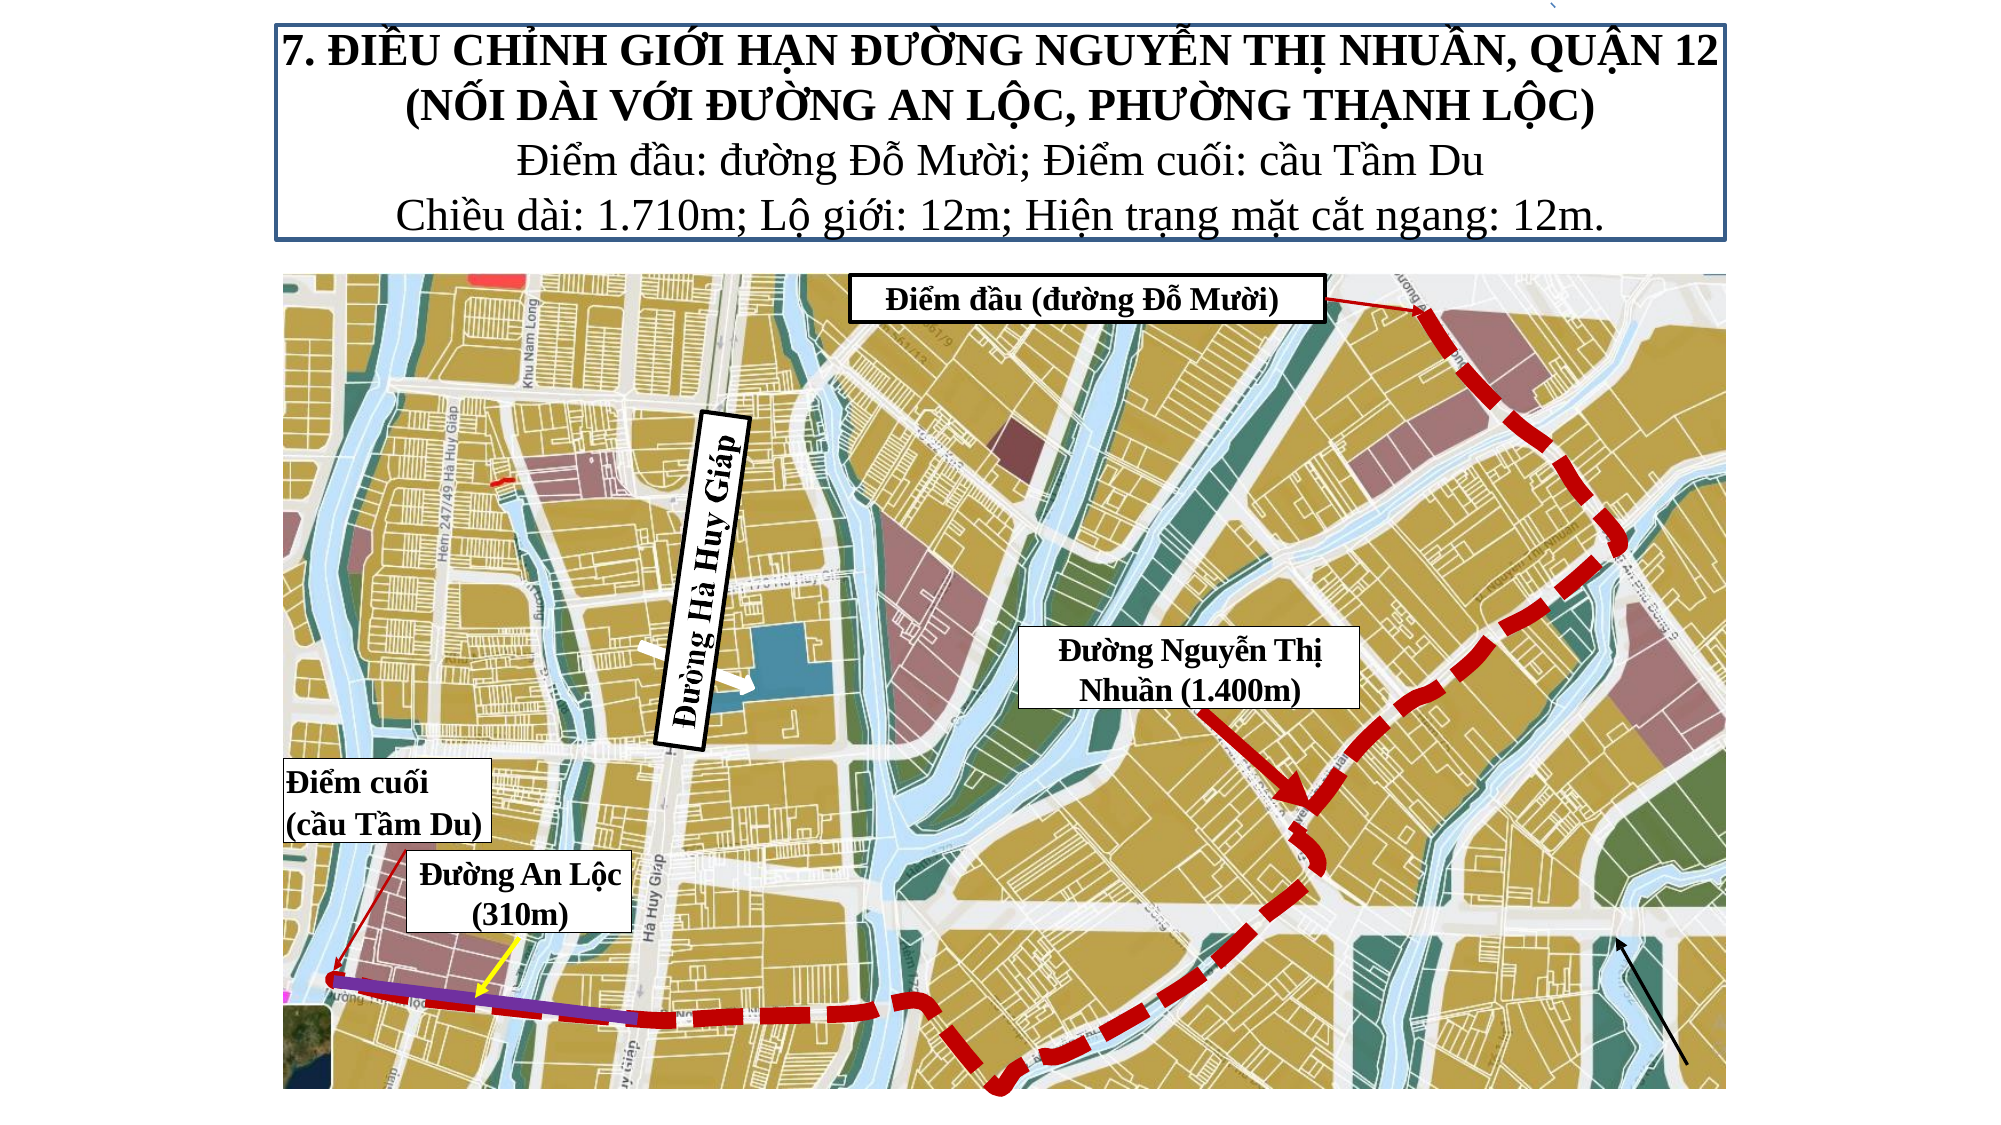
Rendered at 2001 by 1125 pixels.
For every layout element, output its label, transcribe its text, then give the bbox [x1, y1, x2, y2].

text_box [333, 981, 638, 1019]
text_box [847, 272, 1328, 297]
picture [283, 273, 847, 1089]
picture [1328, 273, 1726, 1089]
text_box 7. ĐIỀU CHỈNH GIỚI HẠN ĐƯỜNG NGUYỄN THỊ NHUẦN, QUẬN 12 (NỐI DÀI VỚI ĐƯỜNG AN LỘC, PHƯỜNG THẠNH LỘC) Điểm đầu: đường Đỗ Mười; Điểm cuối: cầu Tầm Du Chiều dài: 1.710m; Lộ giới: 12m; Hiện trạng mặt cắt ngang: 12m. [276, 25, 1726, 240]
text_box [474, 937, 520, 998]
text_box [333, 297, 1620, 1089]
